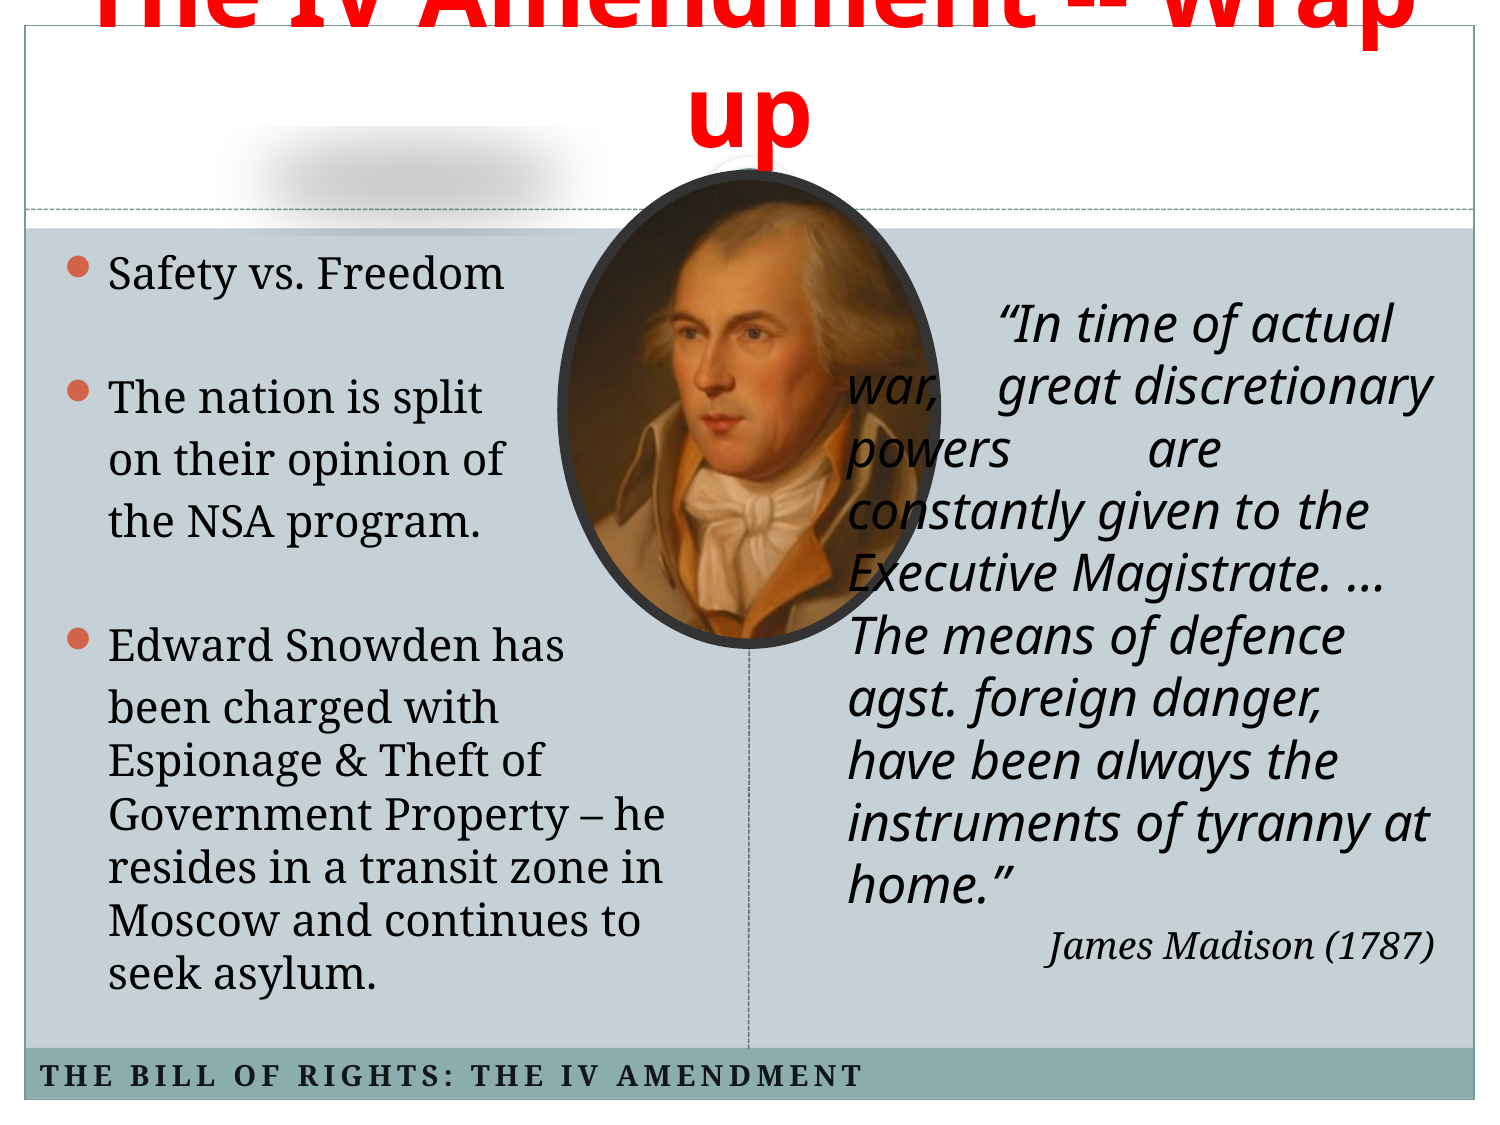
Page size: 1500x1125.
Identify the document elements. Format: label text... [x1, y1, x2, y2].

list “In time of actual war, great discretionary powers are constantly given to the Executive Magistrate. … The means of defence agst. foreign danger, have been always the instruments of tyranny at home.” James Madison (1787) [787, 244, 1450, 1013]
picture [562, 174, 937, 644]
title The IV Amendment -- Wrap up [49, 50, 1450, 175]
text_box The Bill of Rights: the iv amendment [24, 1049, 1050, 1113]
list Safety vs. Freedom The nation is split on their opinion of the NSA program. Edward Snowden has been charged with Espionage & Theft of Government Property – he resides in a transit zone in Moscow and continues to seek asylum. [49, 237, 712, 1013]
